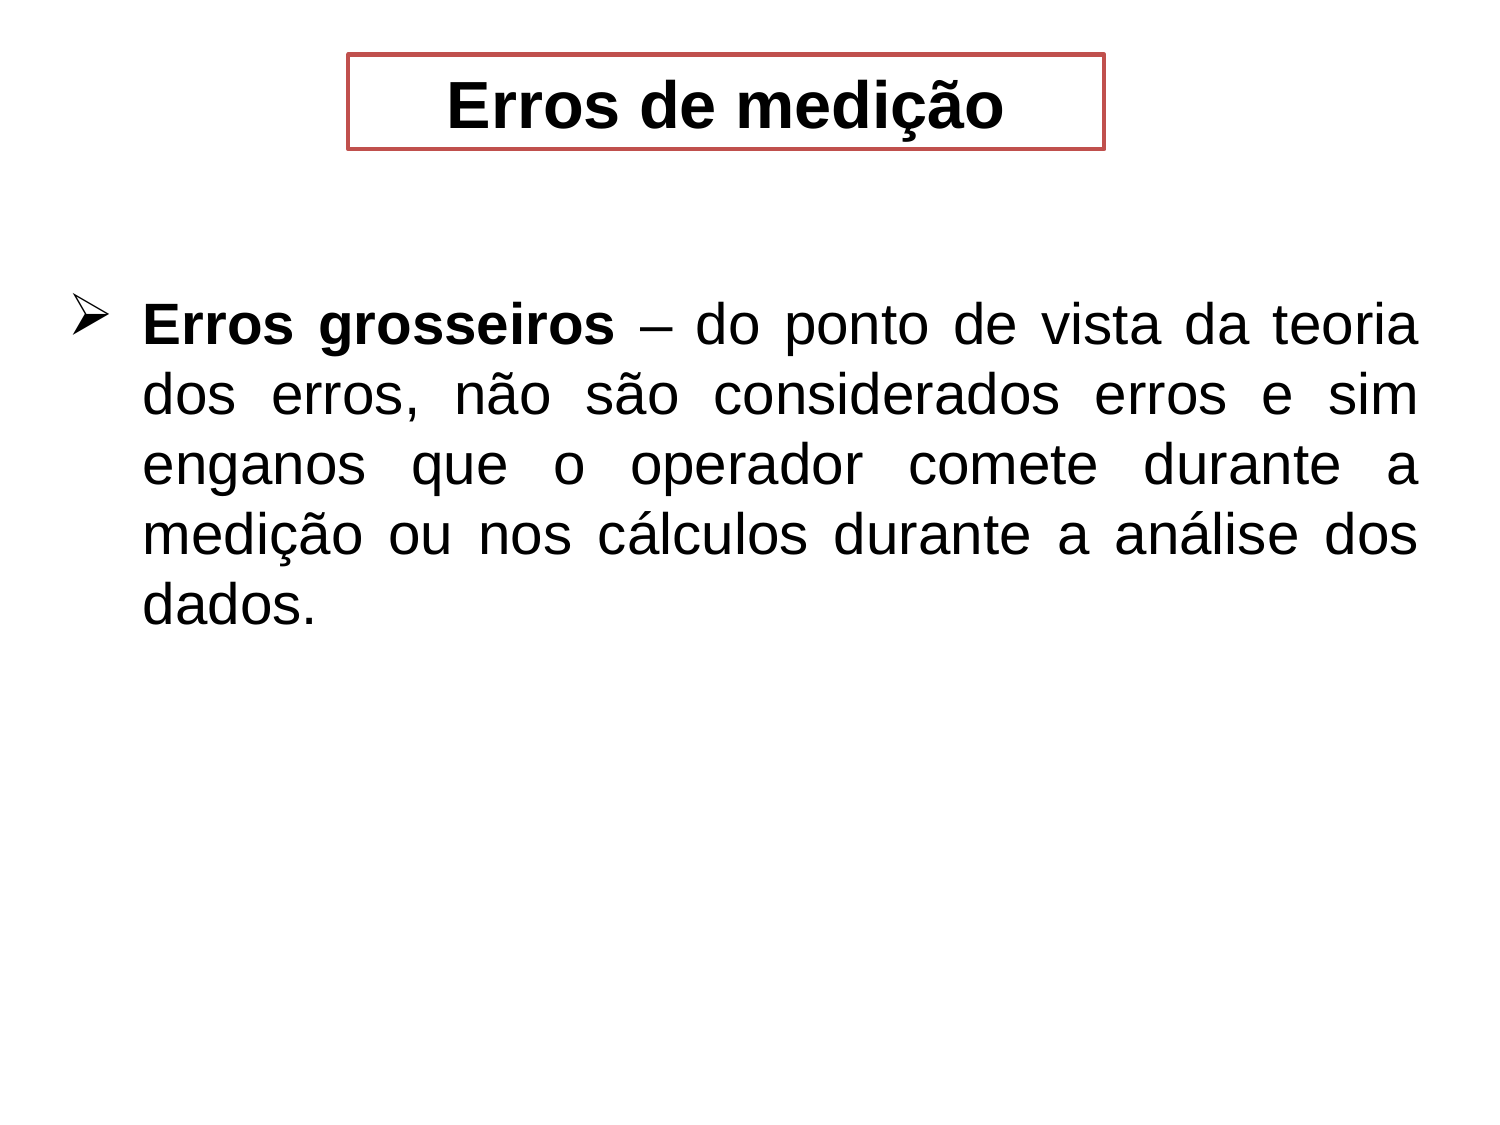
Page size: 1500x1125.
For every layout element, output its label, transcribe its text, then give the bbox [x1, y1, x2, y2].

text_box Erros de medição [346, 52, 1106, 151]
text_box Erros grosseiros – do ponto de vista da teoria dos erros, não são considerados erros e sim enganos que o operador comete durante a medição ou nos cálculos durante a análise dos dados. [53, 278, 1436, 644]
